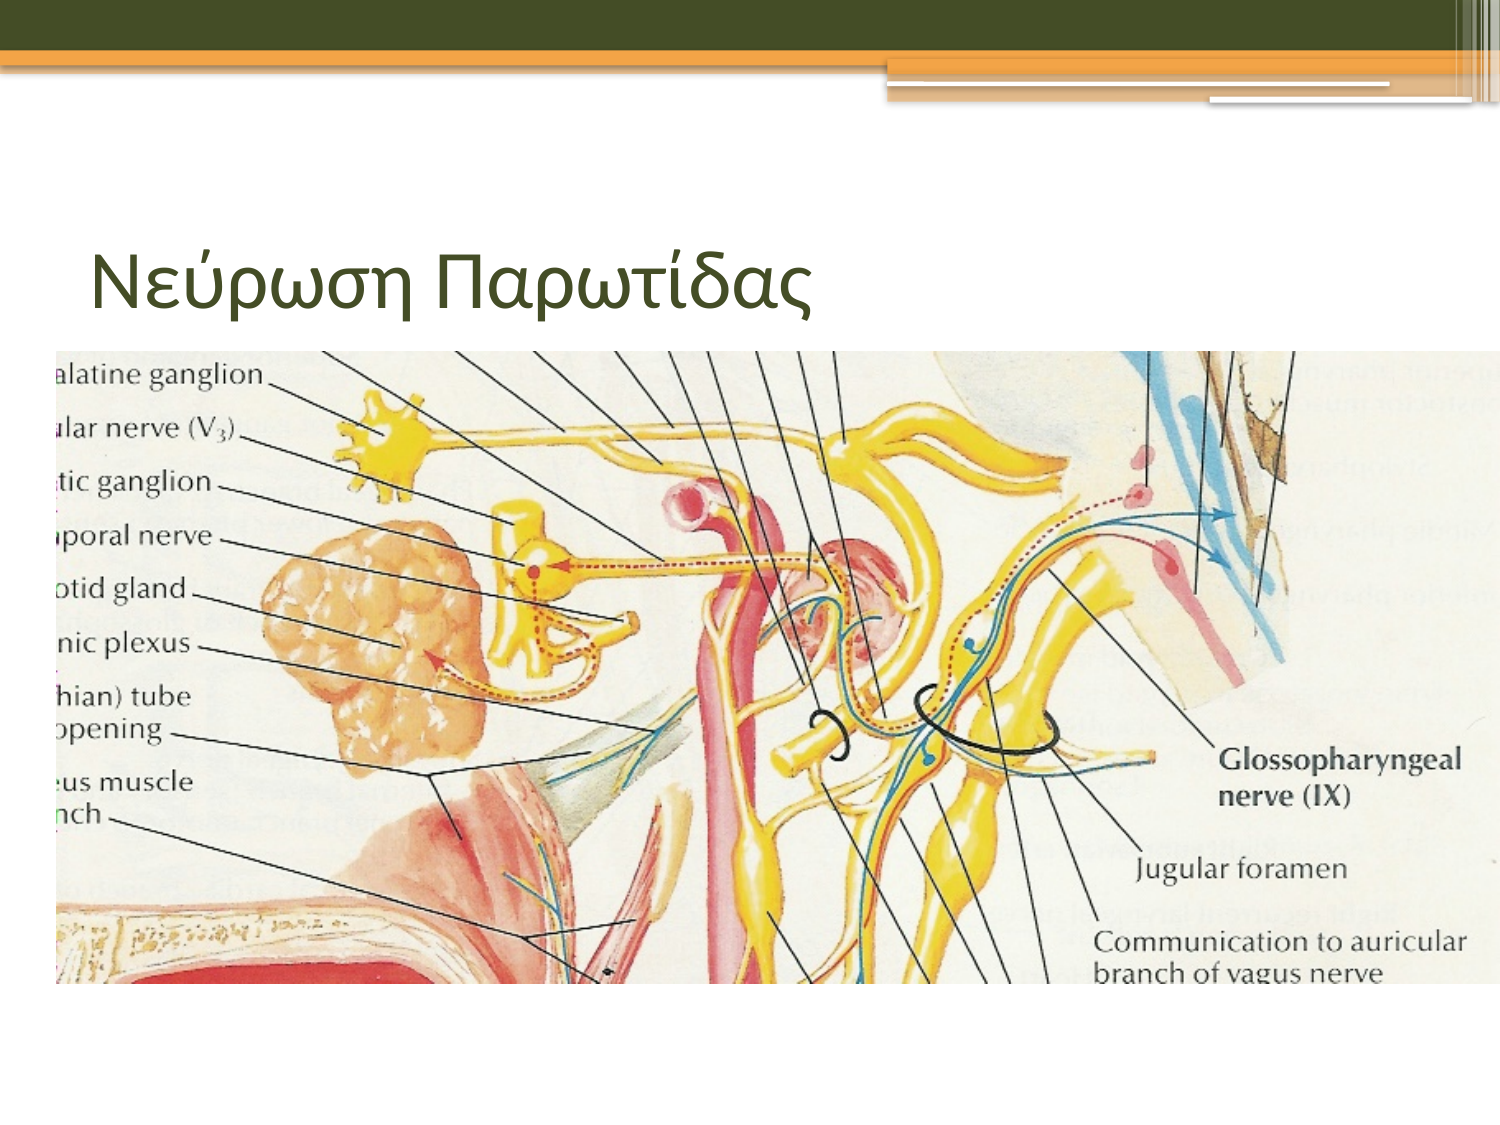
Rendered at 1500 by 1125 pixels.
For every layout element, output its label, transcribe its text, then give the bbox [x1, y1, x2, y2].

title Νεύρωση Παρωτίδας [75, 187, 1425, 349]
picture [56, 351, 1500, 984]
